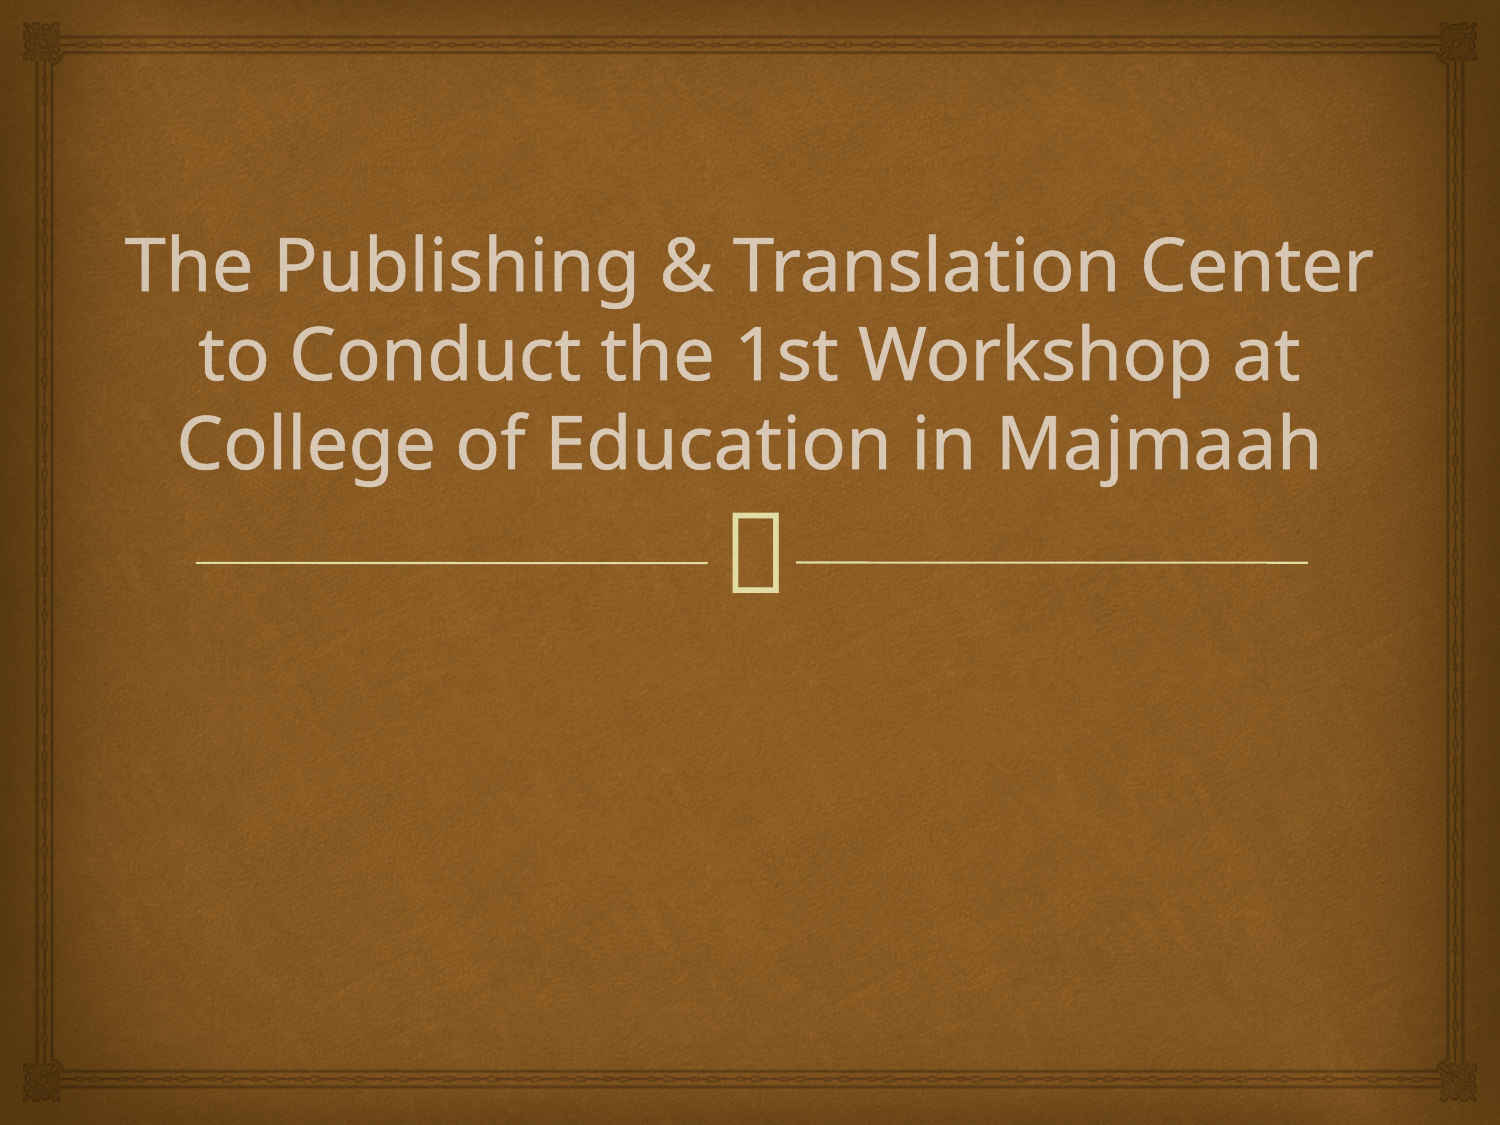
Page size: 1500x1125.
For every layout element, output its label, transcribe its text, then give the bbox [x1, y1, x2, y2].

picture [0, 0, 1500, 1125]
title The Publishing & Translation Center to Conduct the 1st Workshop at College of Education in Majmaah [76, 208, 1424, 492]
